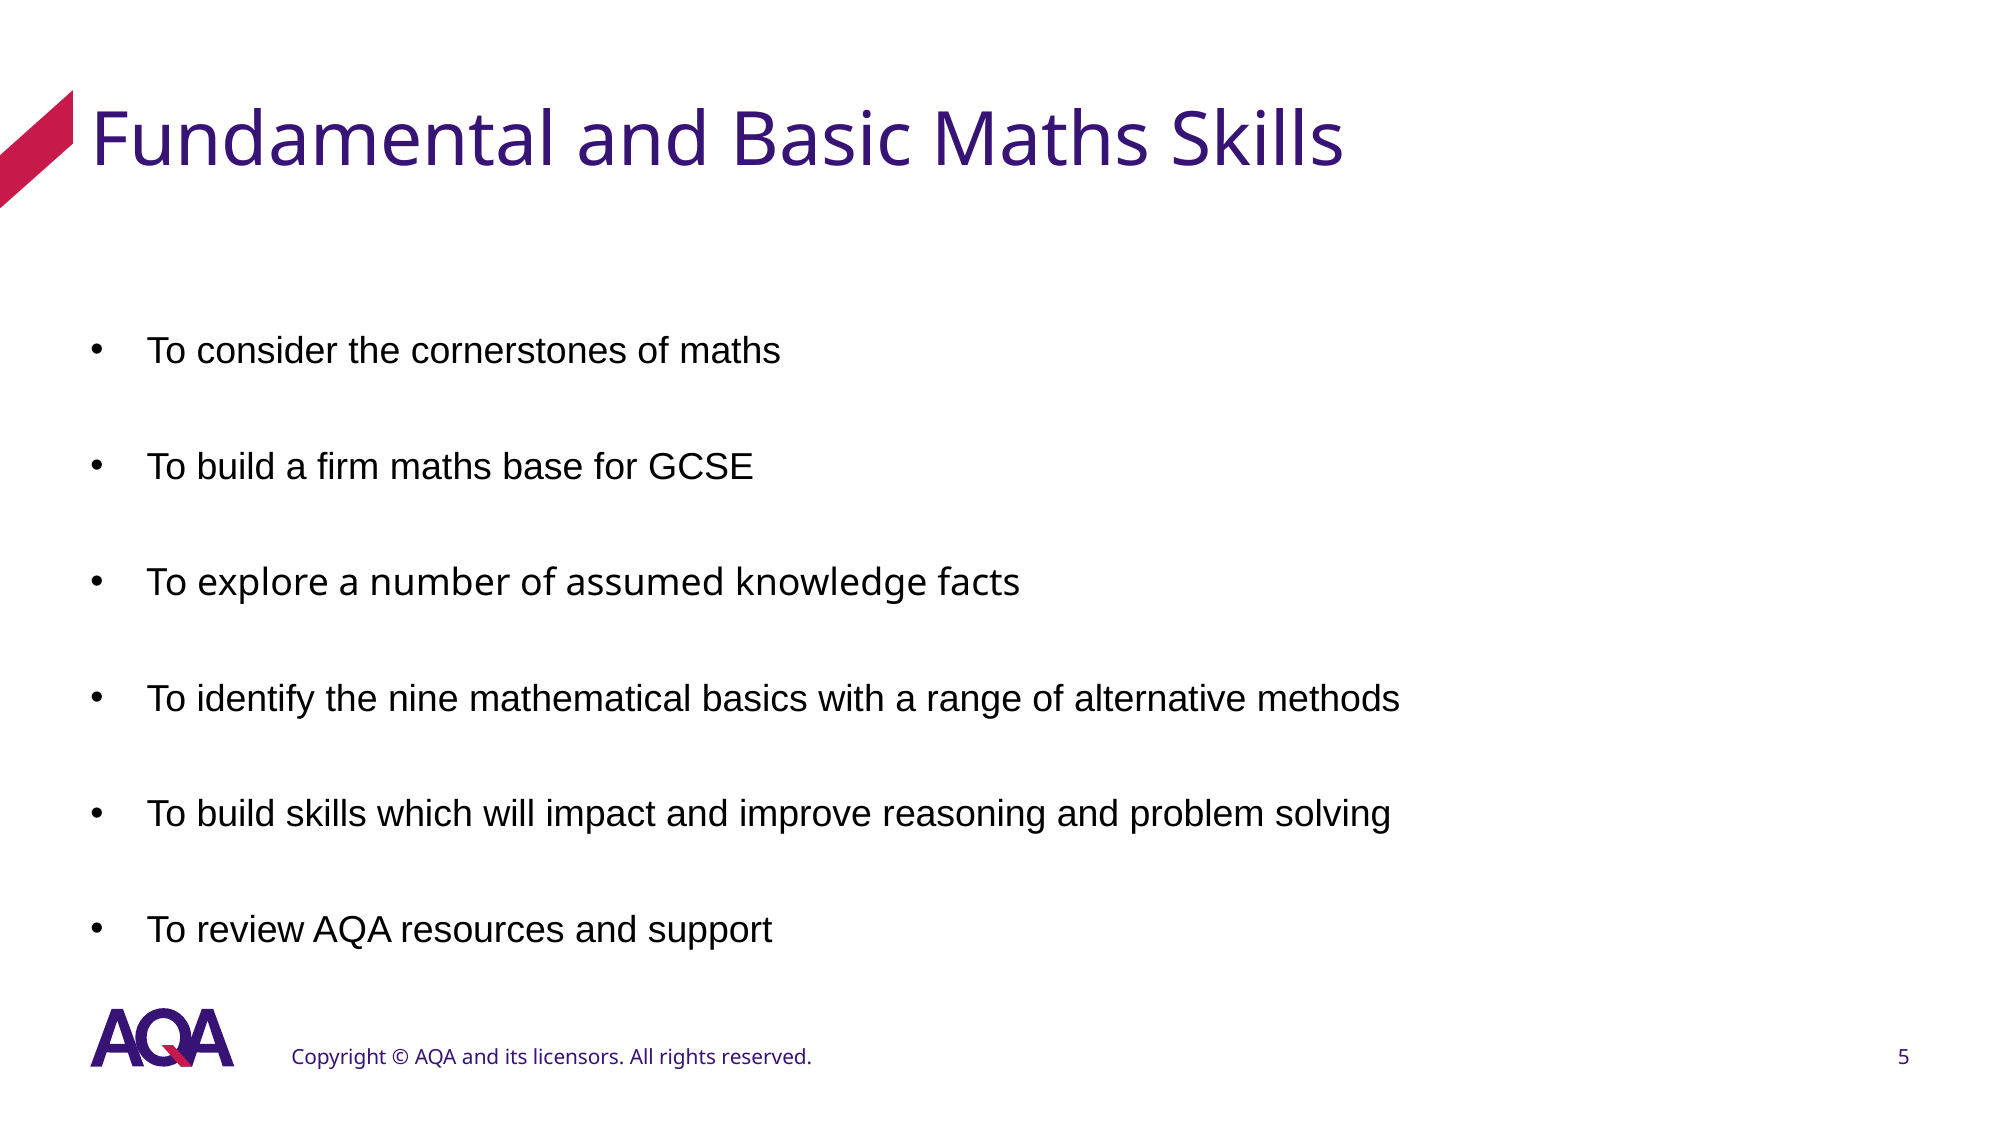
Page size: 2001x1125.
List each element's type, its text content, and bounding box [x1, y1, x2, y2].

list To consider the cornerstones of maths To build a firm maths base for GCSE To explore a number of assumed knowledge facts To identify the nine mathematical basics with a range of alternative methods To build skills which will impact and improve reasoning and problem solving To review AQA resources and support [90, 321, 1910, 1013]
footer Copyright © AQA and its licensors. All rights reserved. [291, 1012, 1480, 1072]
slide_number 5 [1769, 1012, 1910, 1072]
title Fundamental and Basic Maths Skills [90, 90, 1910, 276]
